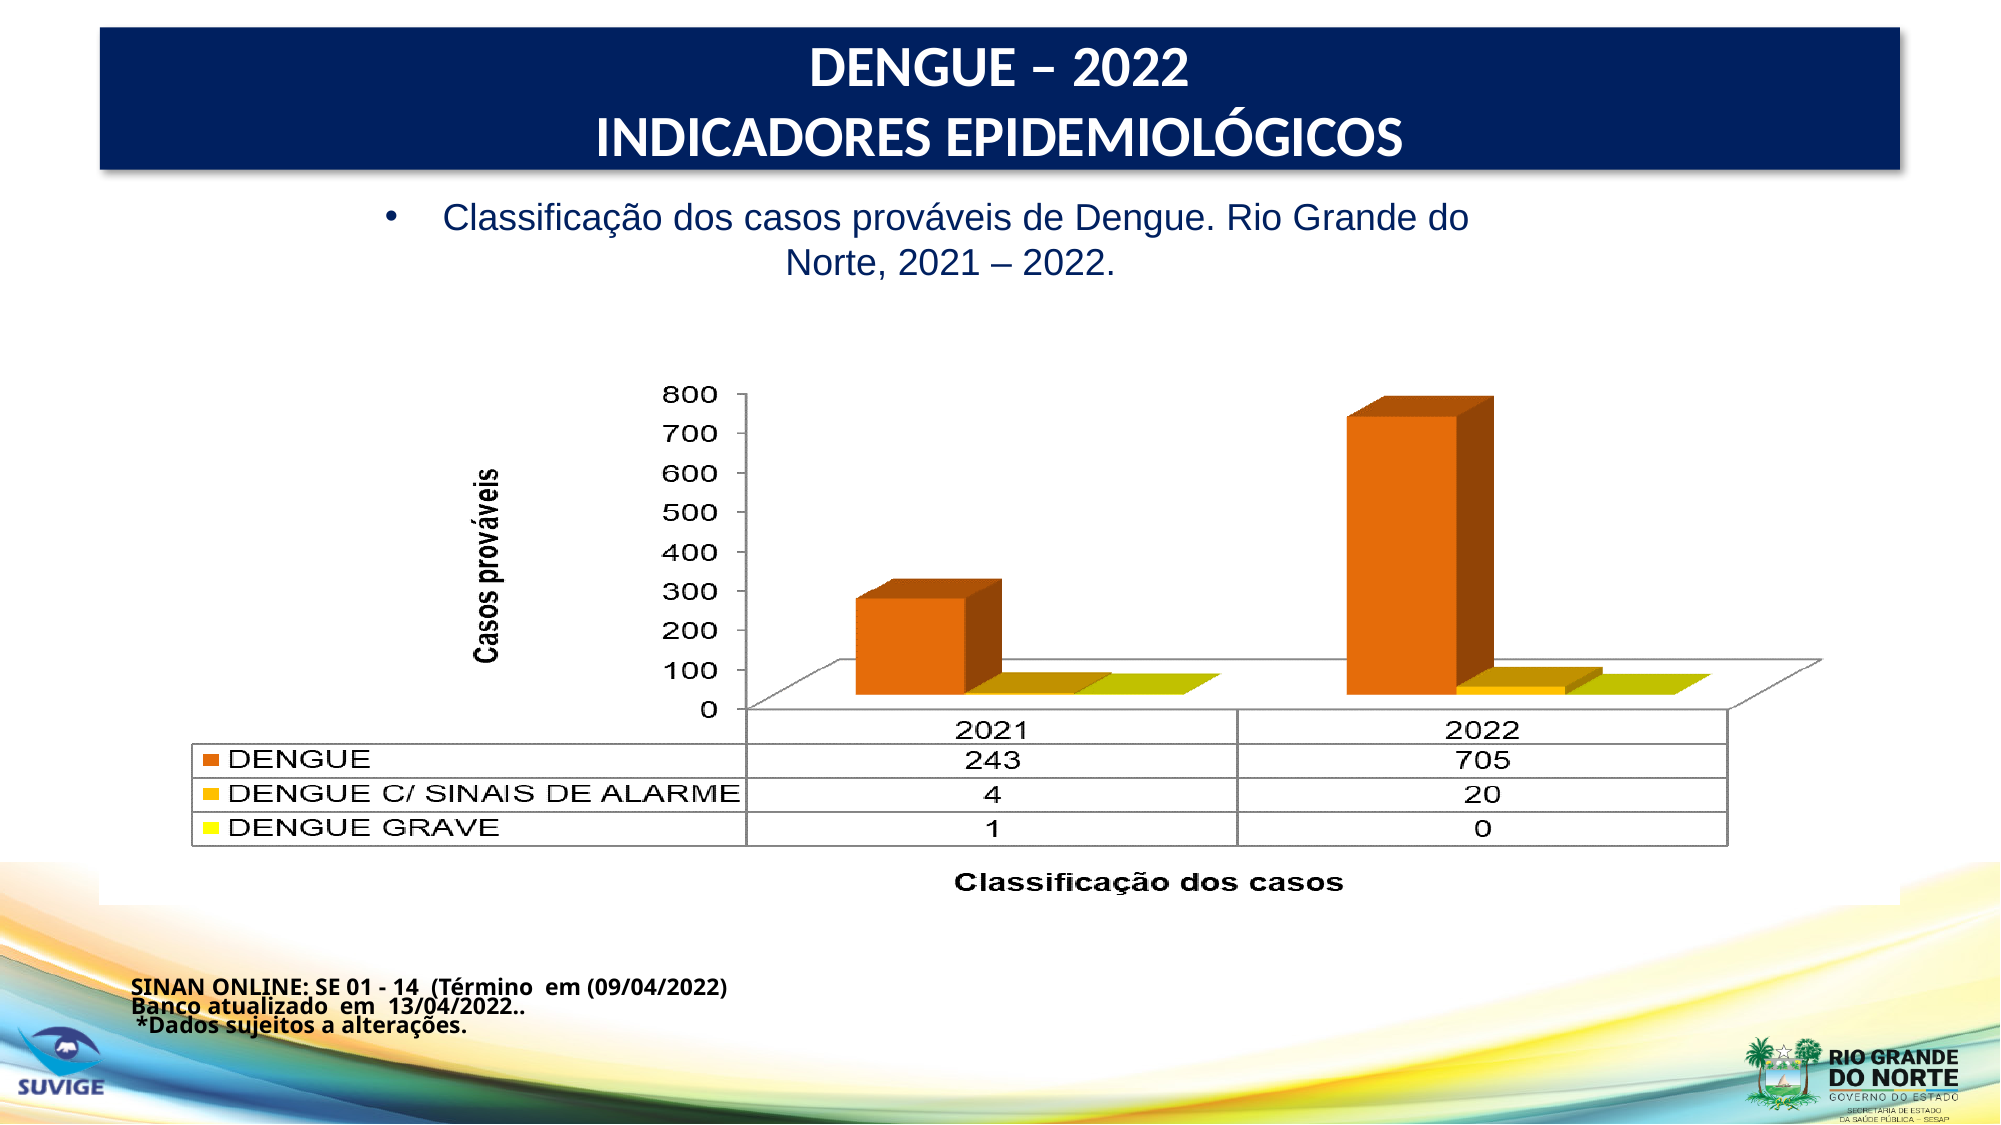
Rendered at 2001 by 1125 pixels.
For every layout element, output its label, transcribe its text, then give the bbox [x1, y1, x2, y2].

text_box SINAN ONLINE: SE 01 - 14 (Término em (09/04/2022) Banco atualizado em 13/04/2022.. *Dados sujeitos a alterações. [46, 964, 800, 1046]
text_box Classificação dos casos prováveis de Dengue. Rio Grande do Norte, 2021 – 2022. [320, 185, 1679, 313]
picture [0, 314, 2000, 1124]
text_box DENGUE – 2022 INDICADORES EPIDEMIOLÓGICOS [99, 27, 1900, 170]
